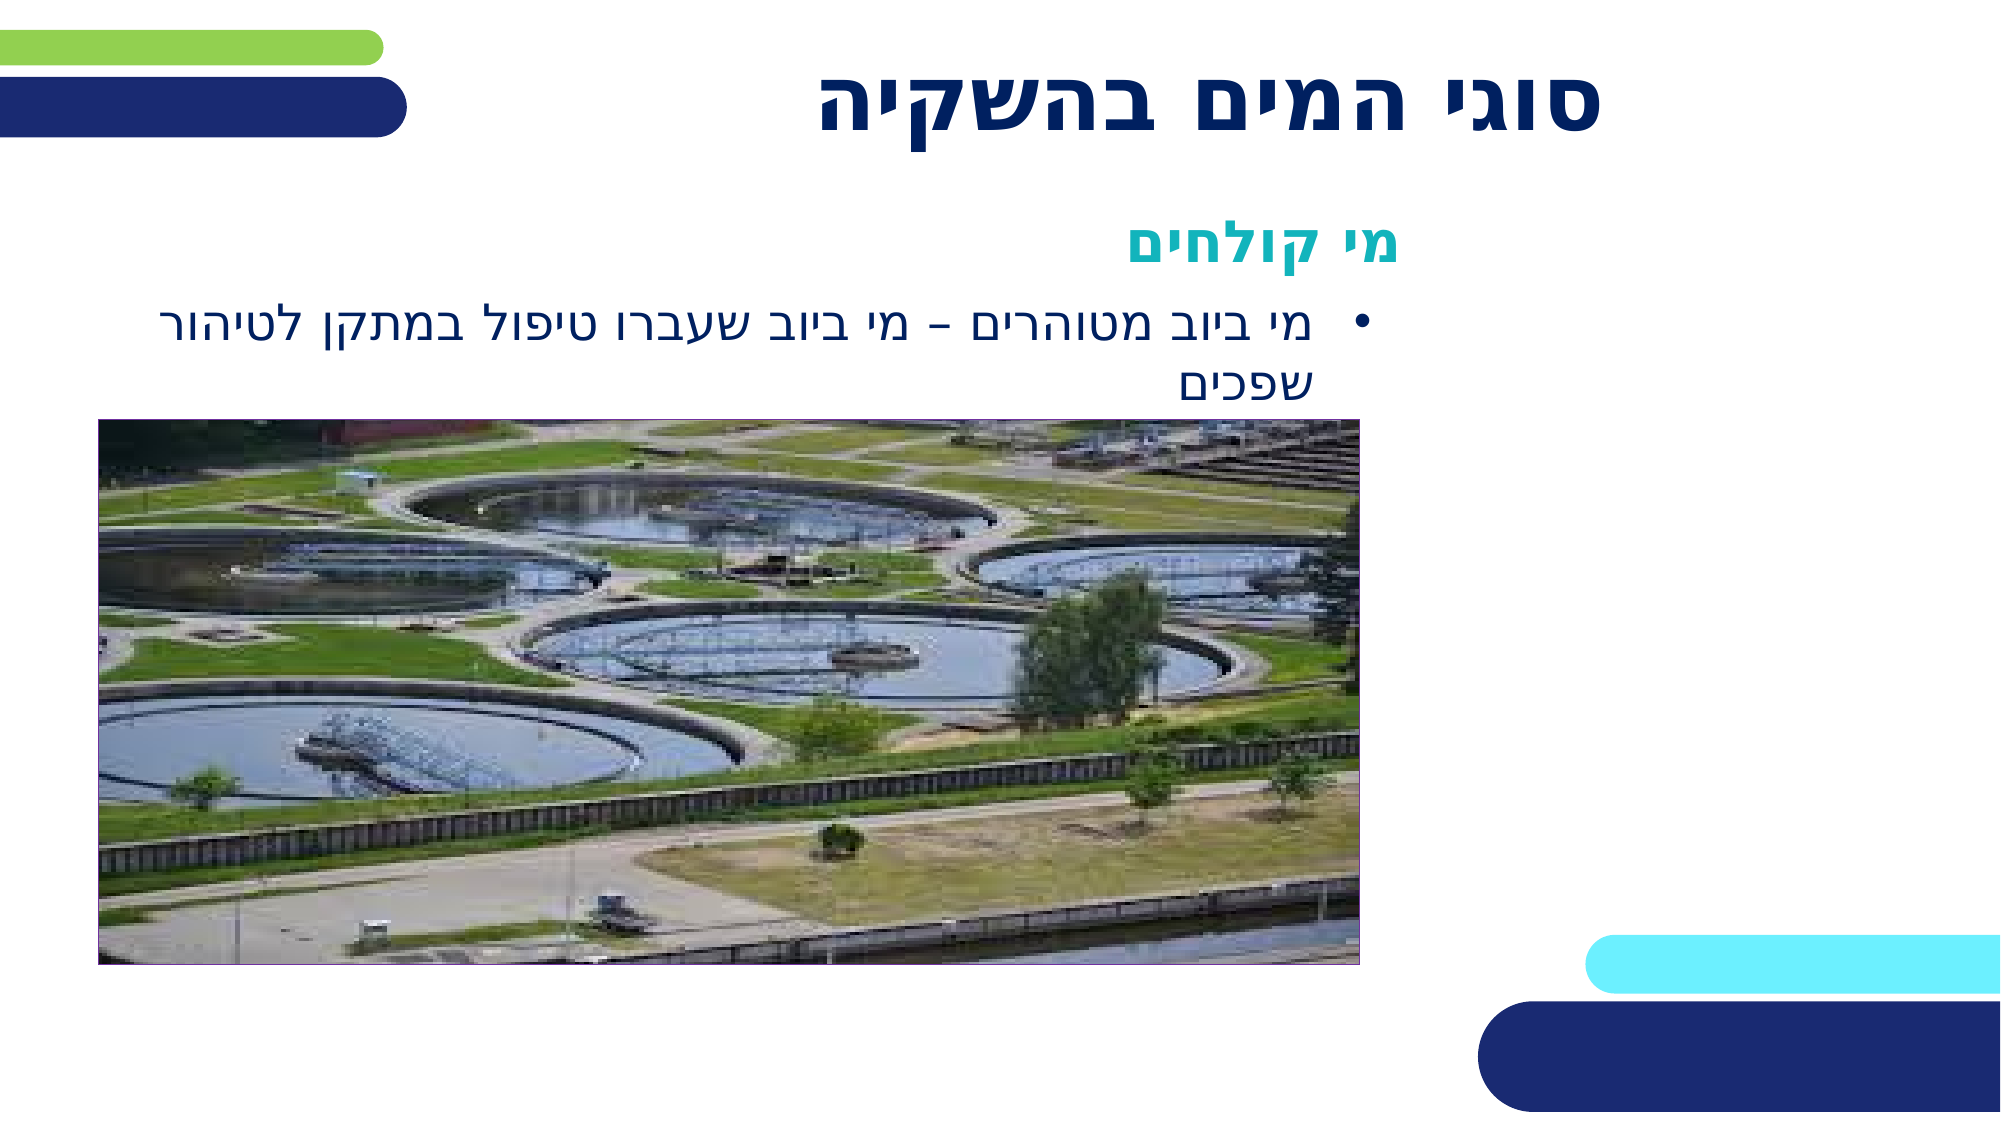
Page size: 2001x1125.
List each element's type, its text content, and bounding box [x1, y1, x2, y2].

list מי קולחים [84, 194, 1448, 284]
list מי ביוב מטוהרים – מי ביוב שעברו טיפול במתקן לטיהור שפכים [84, 283, 1403, 965]
title סוגי המים בהשקיה [418, 34, 2000, 154]
picture [98, 419, 1361, 965]
